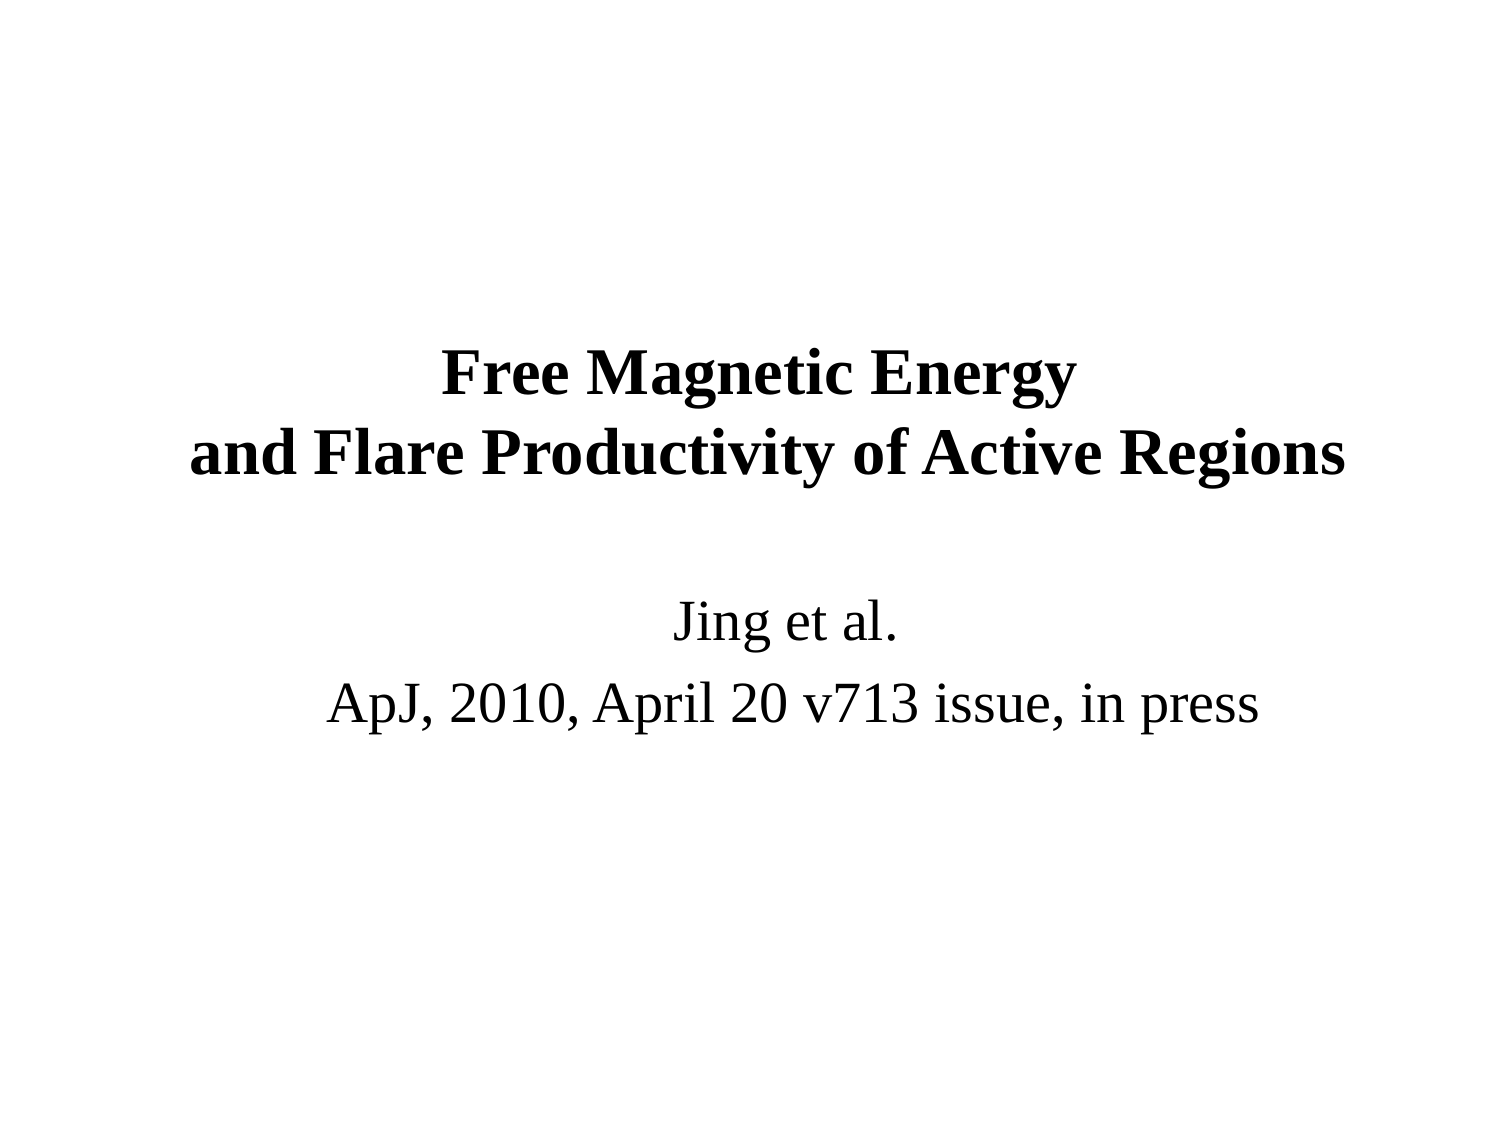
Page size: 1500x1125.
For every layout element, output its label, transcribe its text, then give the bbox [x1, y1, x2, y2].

title Free Magnetic Energy and Flare Productivity of Active Regions [75, 287, 1463, 529]
subtitle Jing et al. ApJ, 2010, April 20 v713 issue, in press [200, 575, 1388, 1025]
